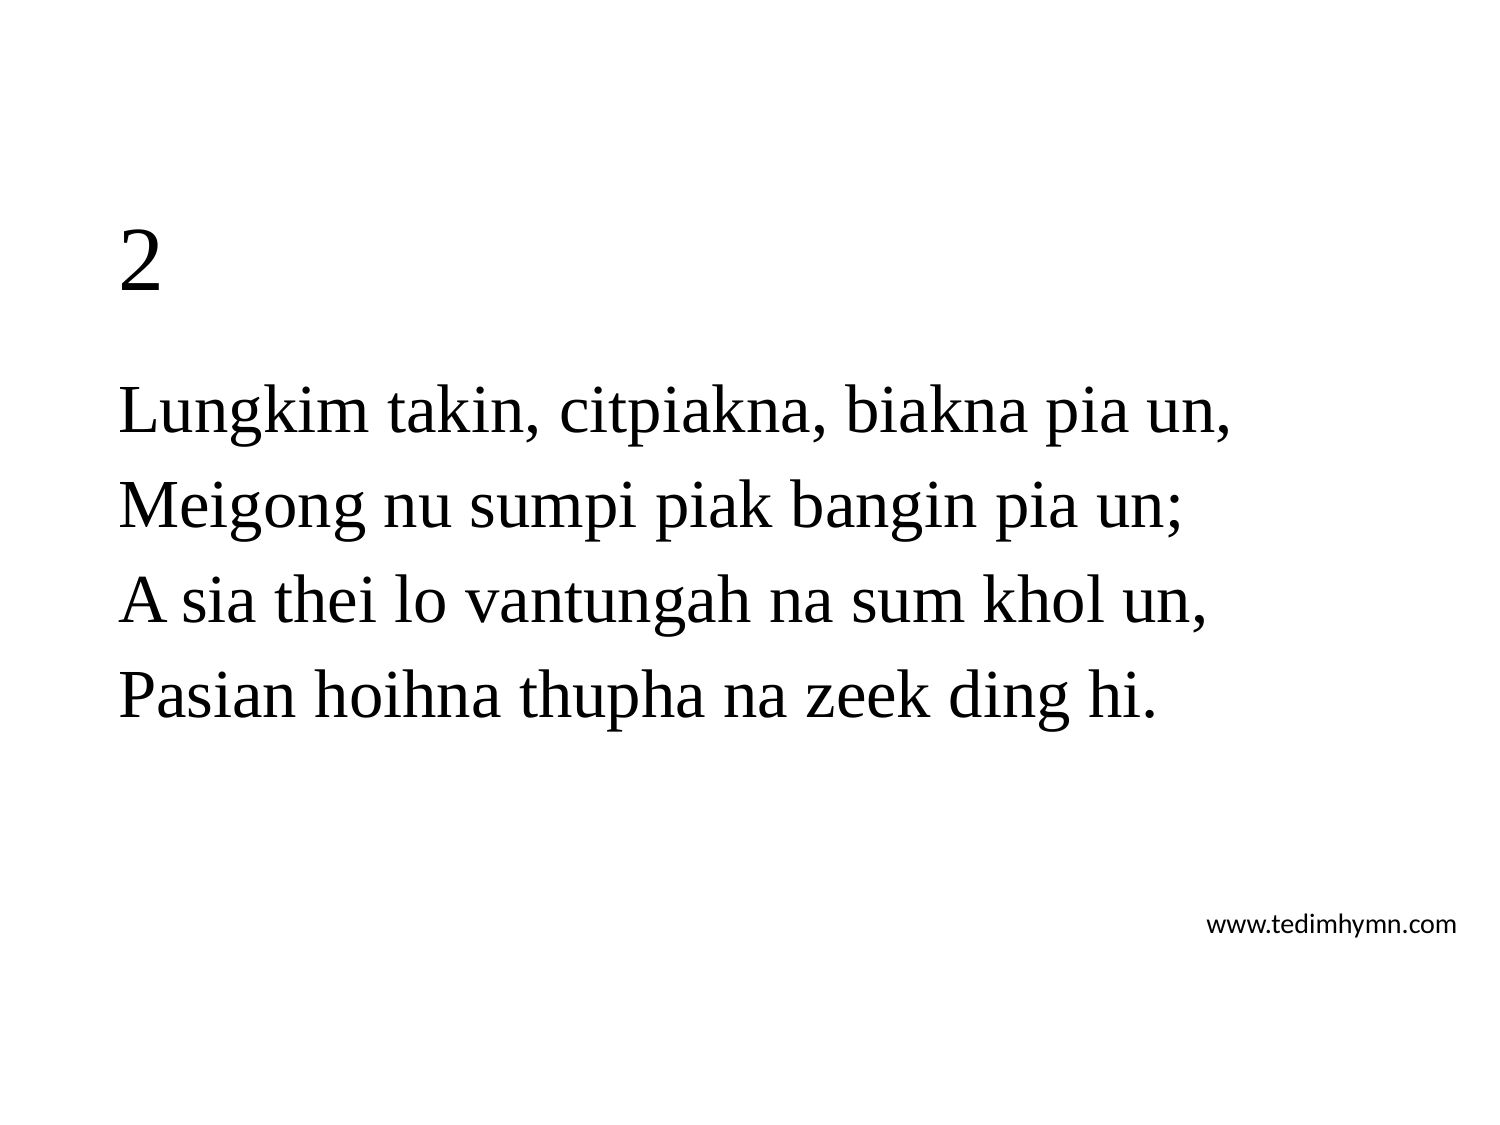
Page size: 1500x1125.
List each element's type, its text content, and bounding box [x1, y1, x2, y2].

text_box www.tedimhymn.com [1191, 897, 1500, 947]
list Lungkim takin, citpiakna, biakna pia un, Meigong nu sumpi piak bangin pia un; A sia thei lo vantungah na sum khol un, Pasian hoihna thupha na zeek ding hi. [103, 365, 1397, 901]
title 2 [103, 200, 1397, 322]
